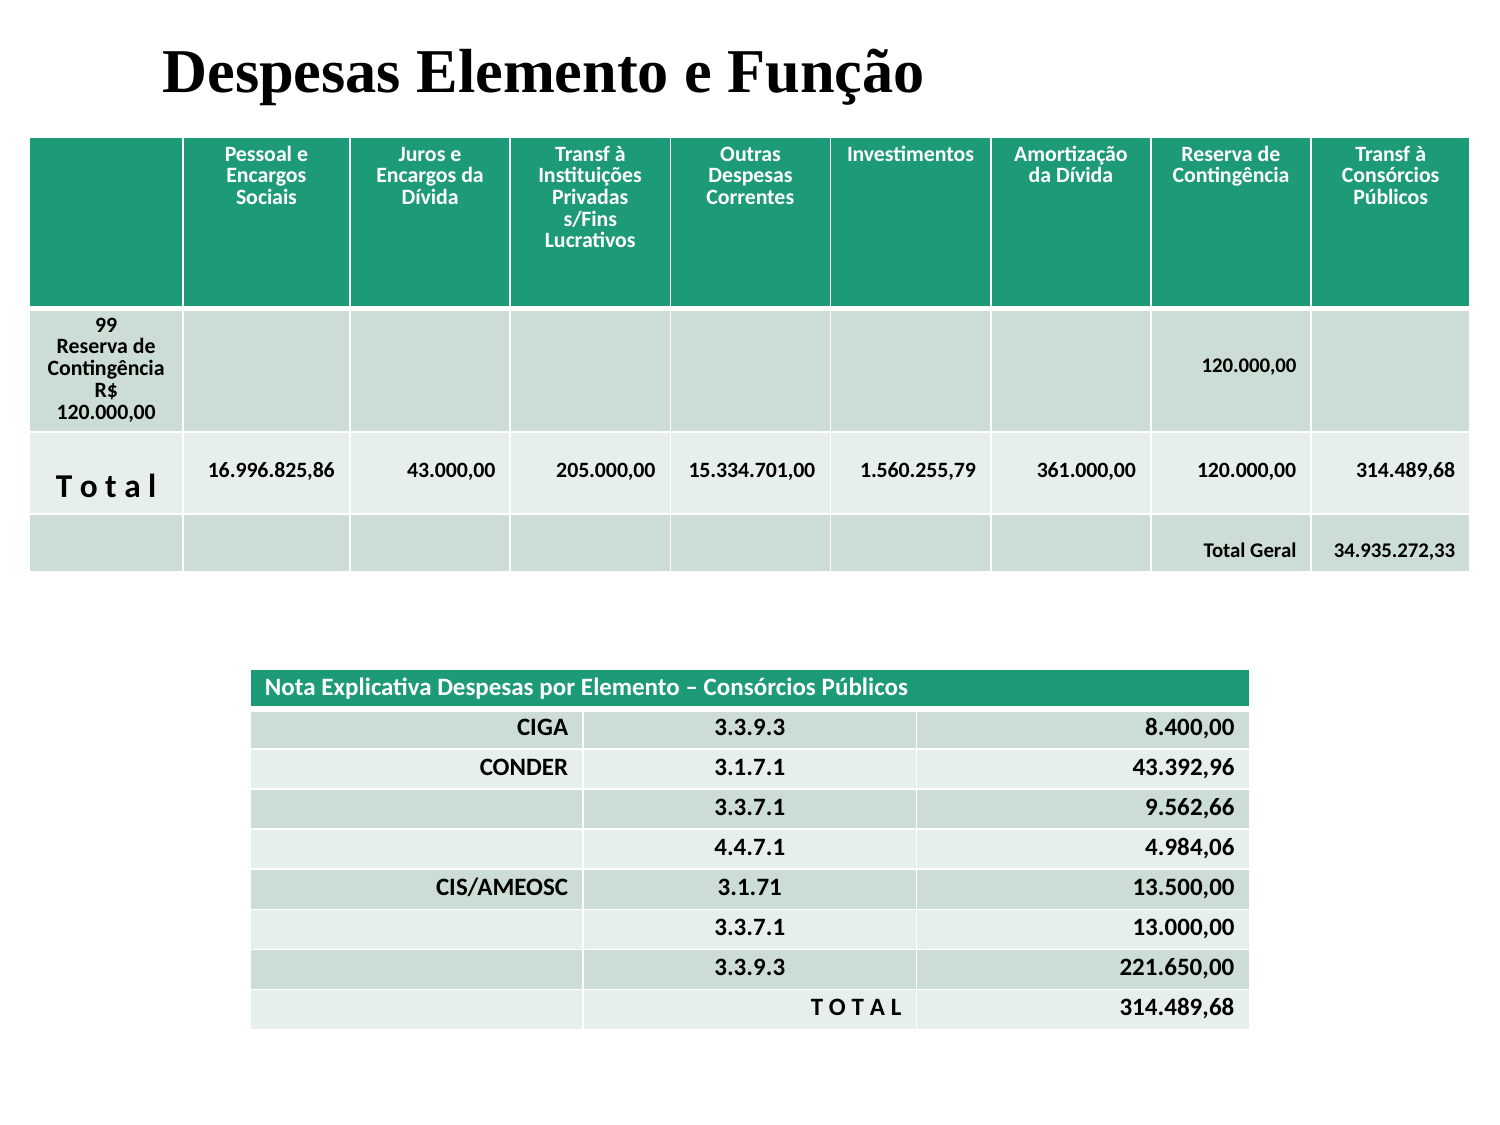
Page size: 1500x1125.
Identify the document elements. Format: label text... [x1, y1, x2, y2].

table_cell [251, 950, 582, 989]
table_header Outras Despesas Correntes [671, 138, 830, 306]
table_cell 1.560.255,79 [831, 433, 990, 513]
table_header Pessoal e Encargos Sociais [184, 138, 349, 306]
table_cell 9.562,66 [917, 790, 1249, 828]
table_header Nota Explicativa Despesas por Elemento – Consórcios Públicos [251, 670, 1249, 706]
table_cell [671, 515, 830, 571]
table_cell 4.984,06 [917, 830, 1249, 868]
table_header Transf à Consórcios Públicos [1312, 138, 1469, 306]
table_cell 43.000,00 [351, 433, 509, 513]
table_cell [251, 990, 582, 1029]
table_cell [251, 830, 582, 868]
table_cell [1312, 311, 1469, 431]
table_cell [184, 515, 349, 571]
table_cell 120.000,00 [1152, 433, 1310, 513]
table_cell T O T A L [584, 990, 916, 1029]
table_header Transf à Instituições Privadas s/Fins Lucrativos [511, 138, 670, 306]
table_cell 314.489,68 [1312, 433, 1469, 513]
table_header Amortização da Dívida [992, 138, 1150, 306]
table_cell 314.489,68 [917, 990, 1249, 1029]
table_cell 8.400,00 [917, 712, 1249, 748]
table_cell [992, 515, 1150, 571]
table_cell [831, 515, 990, 571]
table_cell [831, 311, 990, 431]
table_cell CONDER [251, 750, 582, 788]
table_cell 16.996.825,86 [184, 433, 349, 513]
table_cell 361.000,00 [992, 433, 1150, 513]
table_cell CIS/AMEOSC [251, 870, 582, 909]
table_cell [511, 515, 670, 571]
table_cell 34.935.272,33 [1312, 515, 1469, 571]
table_cell 205.000,00 [511, 433, 670, 513]
title Despesas Elemento e Função [147, 30, 1442, 114]
table_cell Total Geral [1152, 515, 1310, 571]
table_cell [184, 311, 349, 431]
table_header Reserva de Contingência [1152, 138, 1310, 306]
table_cell [992, 311, 1150, 431]
table_cell [251, 910, 582, 949]
table_cell 221.650,00 [917, 950, 1249, 989]
table_cell [511, 311, 670, 431]
table_cell 3.3.9.3 [584, 950, 916, 989]
table_cell 13.000,00 [917, 910, 1249, 949]
table_cell [30, 515, 182, 571]
table_cell 13.500,00 [917, 870, 1249, 909]
table_cell T o t a l [30, 433, 182, 513]
table_cell 3.3.7.1 [584, 790, 916, 828]
table_cell 3.1.7.1 [584, 750, 916, 788]
table_cell [351, 311, 509, 431]
table_cell 4.4.7.1 [584, 830, 916, 868]
table_header Investimentos [831, 138, 990, 306]
table_header [30, 138, 182, 306]
table_cell 3.3.7.1 [584, 910, 916, 949]
table_cell [671, 311, 830, 431]
table_cell 3.1.71 [584, 870, 916, 909]
table_cell [251, 790, 582, 828]
table_cell 120.000,00 [1152, 311, 1310, 431]
table_header Juros e Encargos da Dívida [351, 138, 509, 306]
table_cell 15.334.701,00 [671, 433, 830, 513]
table_cell [351, 515, 509, 571]
table_cell 3.3.9.3 [584, 712, 916, 748]
table_cell 43.392,96 [917, 750, 1249, 788]
table_cell 99 Reserva de Contingência R$ 120.000,00 [30, 311, 182, 431]
table_cell CIGA [251, 712, 582, 748]
